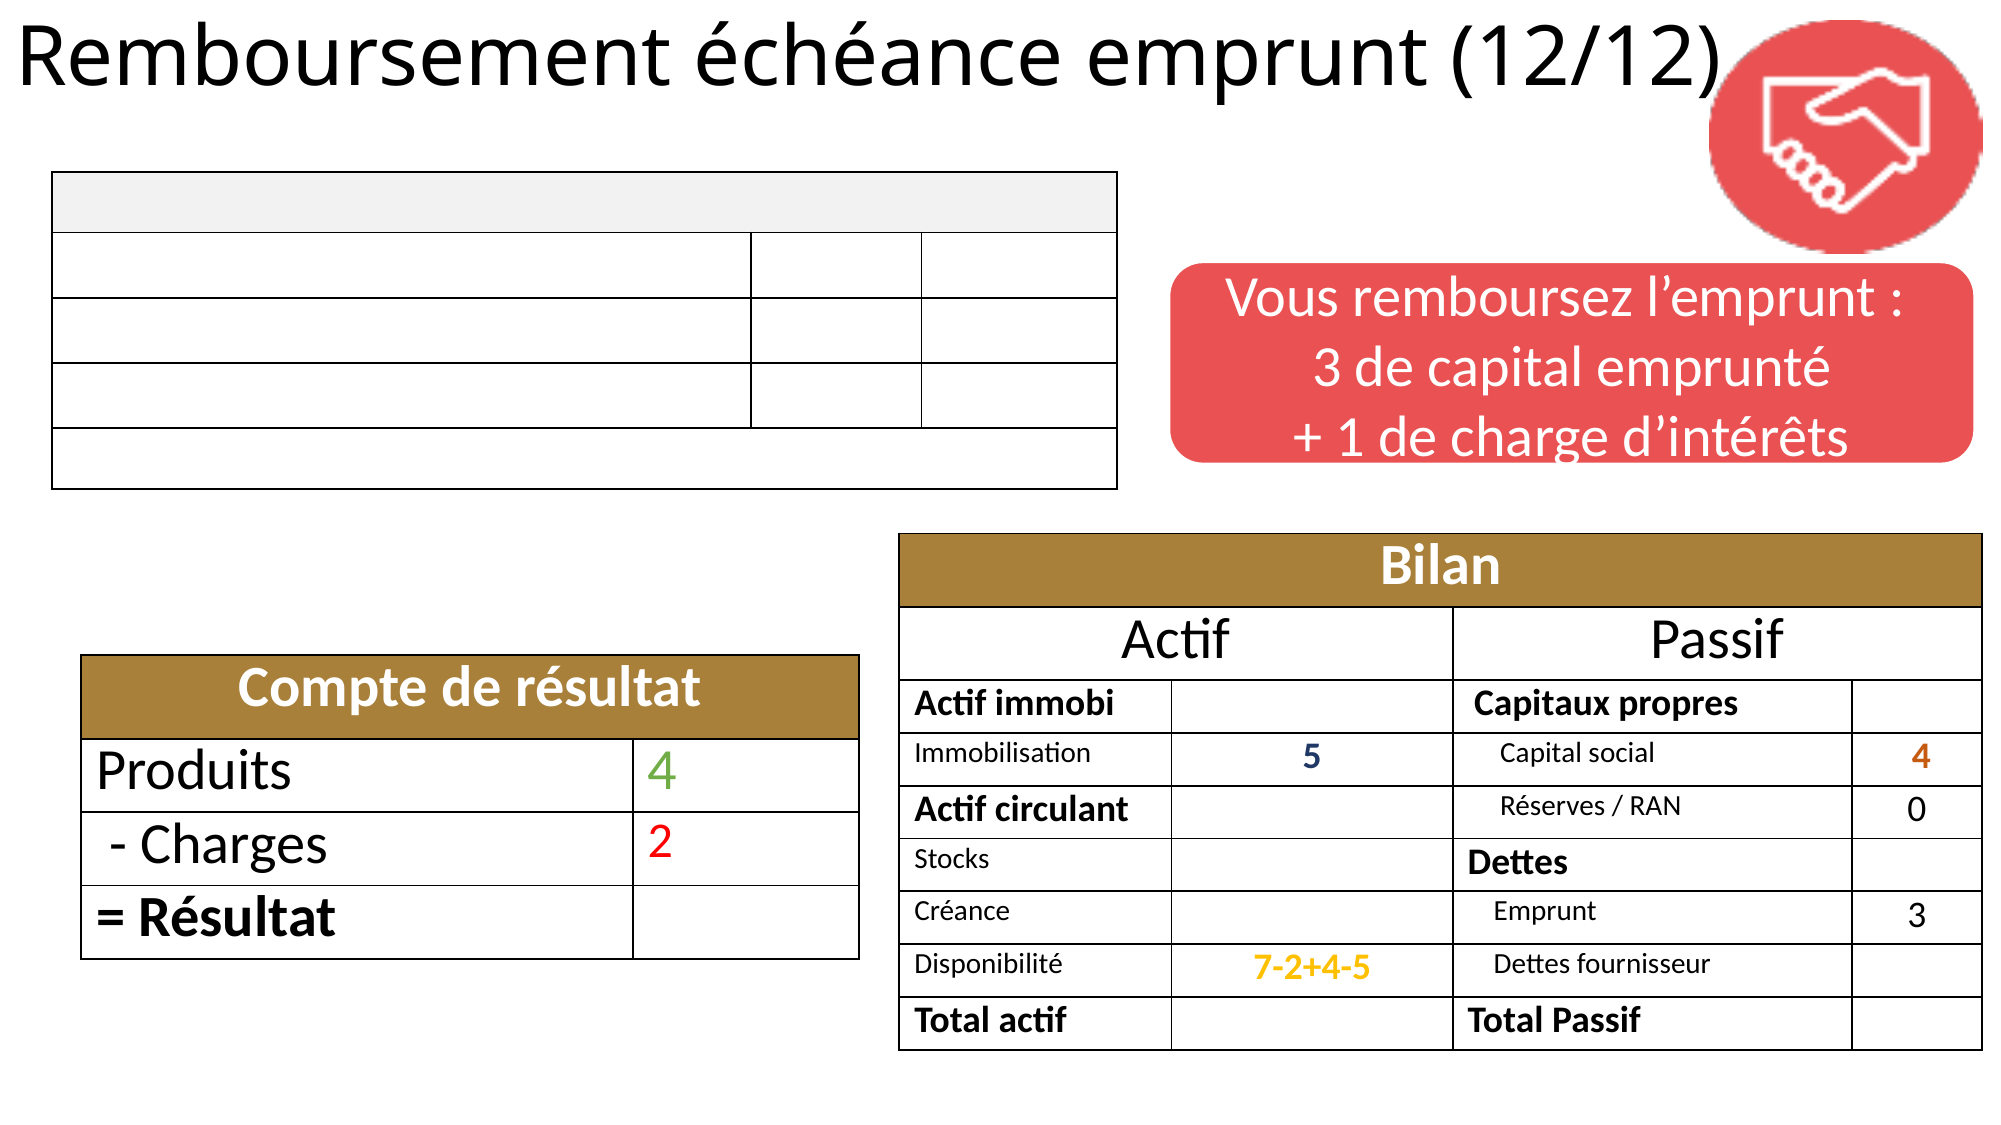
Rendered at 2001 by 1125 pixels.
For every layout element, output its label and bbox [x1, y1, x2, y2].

table_header [82, 656, 858, 738]
title [0, 0, 2000, 168]
table_cell [1853, 892, 1981, 943]
table_header [53, 173, 1116, 232]
table_cell [900, 787, 1171, 838]
table_cell [634, 886, 858, 958]
table_cell [752, 299, 921, 362]
table_cell [1853, 998, 1981, 1049]
table_cell [1172, 945, 1452, 996]
table_cell [82, 740, 632, 811]
text_box [1168, 261, 1976, 465]
picture [1709, 20, 1983, 254]
table_cell [1454, 787, 1851, 838]
table_cell [53, 233, 750, 297]
table_cell [1454, 998, 1851, 1049]
table_cell [1172, 839, 1452, 890]
table_cell [752, 364, 921, 427]
table_cell [53, 429, 1116, 488]
table_cell [1853, 839, 1981, 890]
table_cell [922, 233, 1116, 297]
table_cell [1172, 998, 1452, 1049]
table_cell [900, 681, 1171, 732]
table_cell [900, 839, 1171, 890]
table_cell [1853, 681, 1981, 732]
table_cell [82, 813, 632, 885]
table_cell [1853, 734, 1981, 785]
table_cell [900, 892, 1171, 943]
table_cell [1454, 839, 1851, 890]
table_cell [53, 364, 750, 427]
table_cell [1454, 734, 1851, 785]
table_cell [53, 299, 750, 362]
table_cell [900, 608, 1452, 679]
table_cell [1172, 892, 1452, 943]
table_cell [1172, 734, 1452, 785]
table_cell [1172, 681, 1452, 732]
table_cell [1454, 945, 1851, 996]
table_cell [1454, 681, 1851, 732]
table_cell [634, 740, 858, 811]
table_header [900, 534, 1981, 606]
table_cell [1853, 945, 1981, 996]
table_cell [922, 364, 1116, 427]
table_cell [752, 233, 921, 297]
table_cell [900, 998, 1171, 1049]
table_cell [900, 734, 1171, 785]
table_cell [922, 299, 1116, 362]
table_cell [1853, 787, 1981, 838]
table_cell [1172, 787, 1452, 838]
table_cell [634, 813, 858, 885]
table_cell [900, 945, 1171, 996]
table_cell [82, 886, 632, 958]
table_cell [1454, 892, 1851, 943]
table_cell [1454, 608, 1981, 679]
